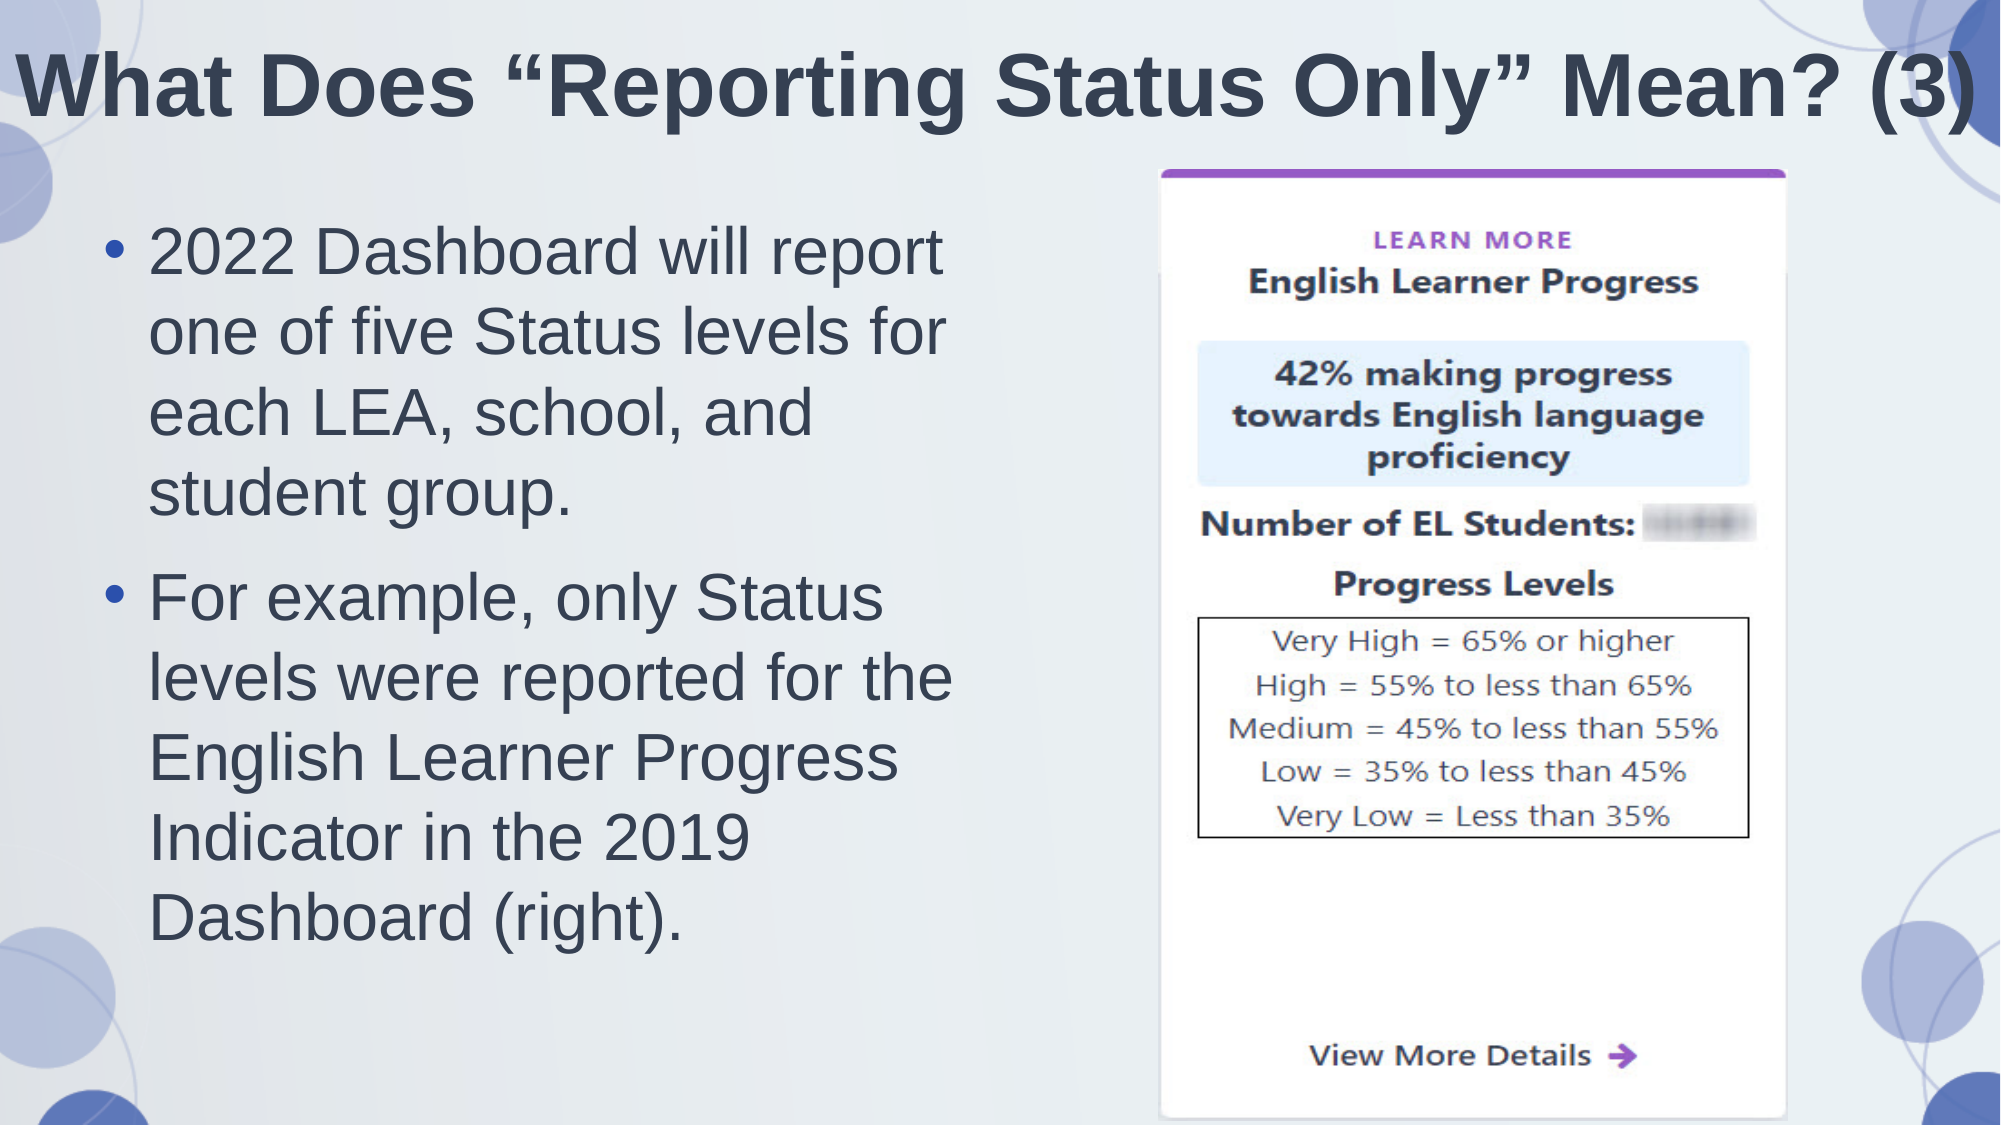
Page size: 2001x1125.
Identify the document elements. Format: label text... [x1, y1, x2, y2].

picture [0, 0, 2001, 1125]
list 2022 Dashboard will report one of five Status levels for each LEA, school, and student group. For example, only Status levels were reported for the English Learner Progress Indicator in the 2019 Dashboard (right). [73, 200, 1000, 999]
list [1158, 169, 1788, 1121]
title What Does “Reporting Status Only” Mean? (3) [0, 15, 2000, 147]
